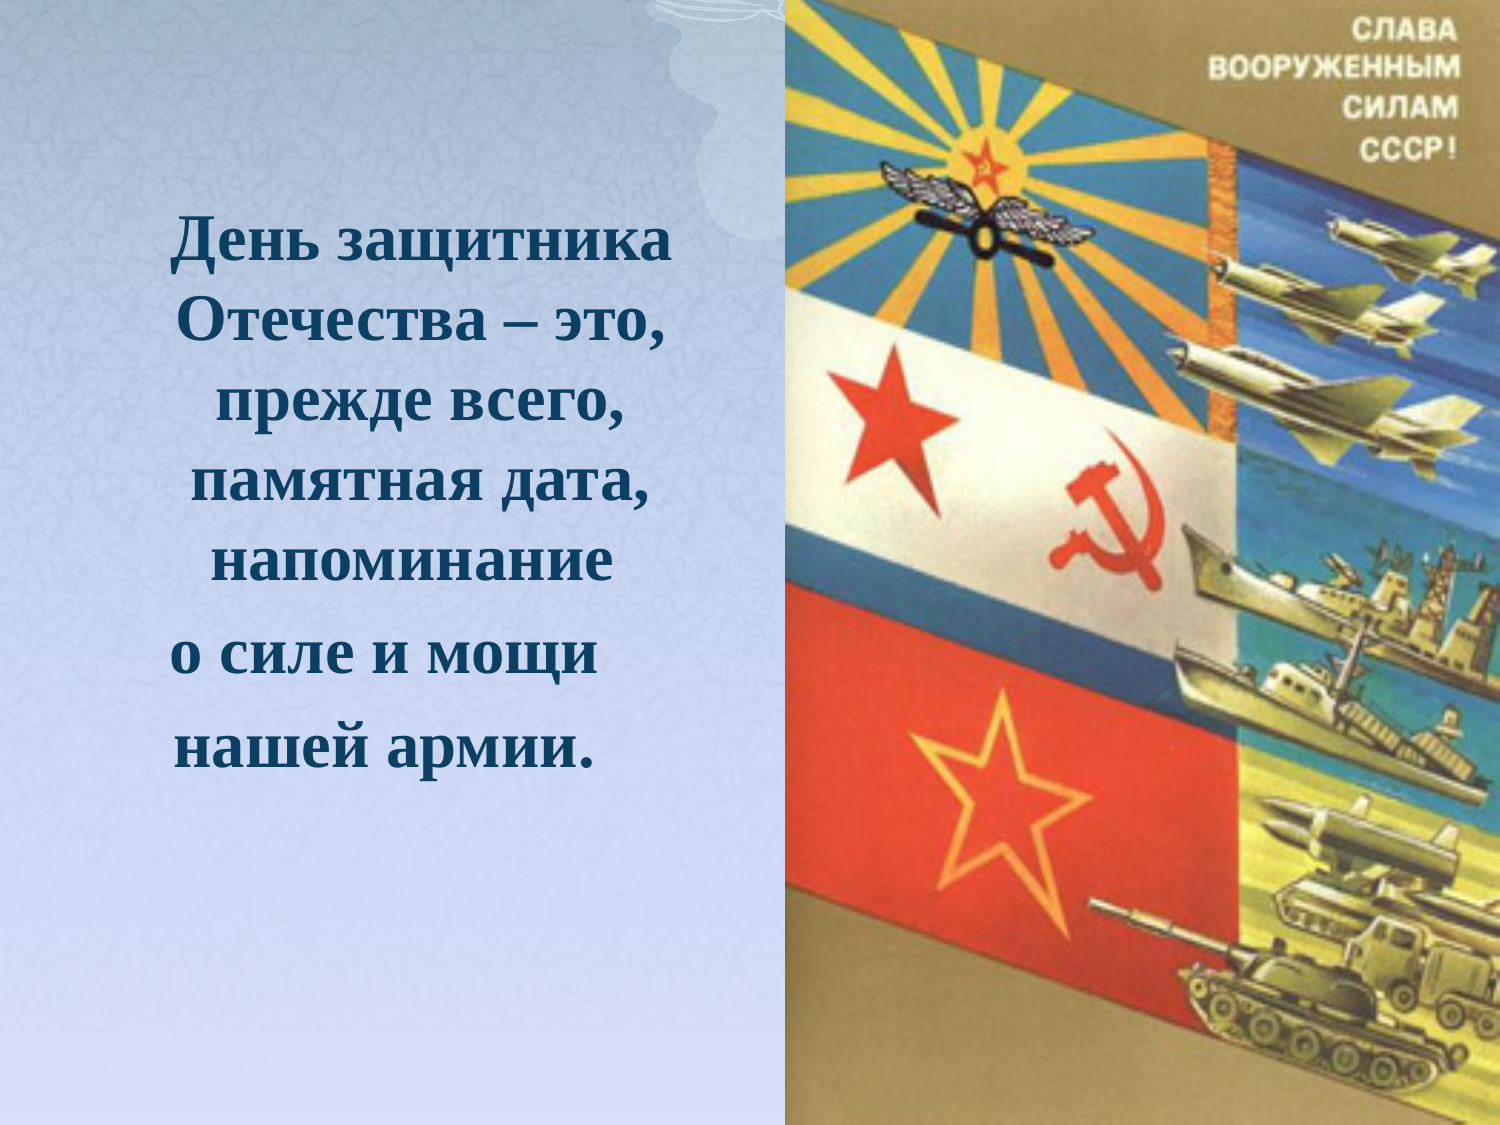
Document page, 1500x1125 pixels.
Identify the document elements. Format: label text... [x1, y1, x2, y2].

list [785, 0, 1500, 1125]
list День защитника Отечества – это, прежде всего, памятная дата, напоминание о силе и мощи нашей армии. [0, 0, 785, 1125]
